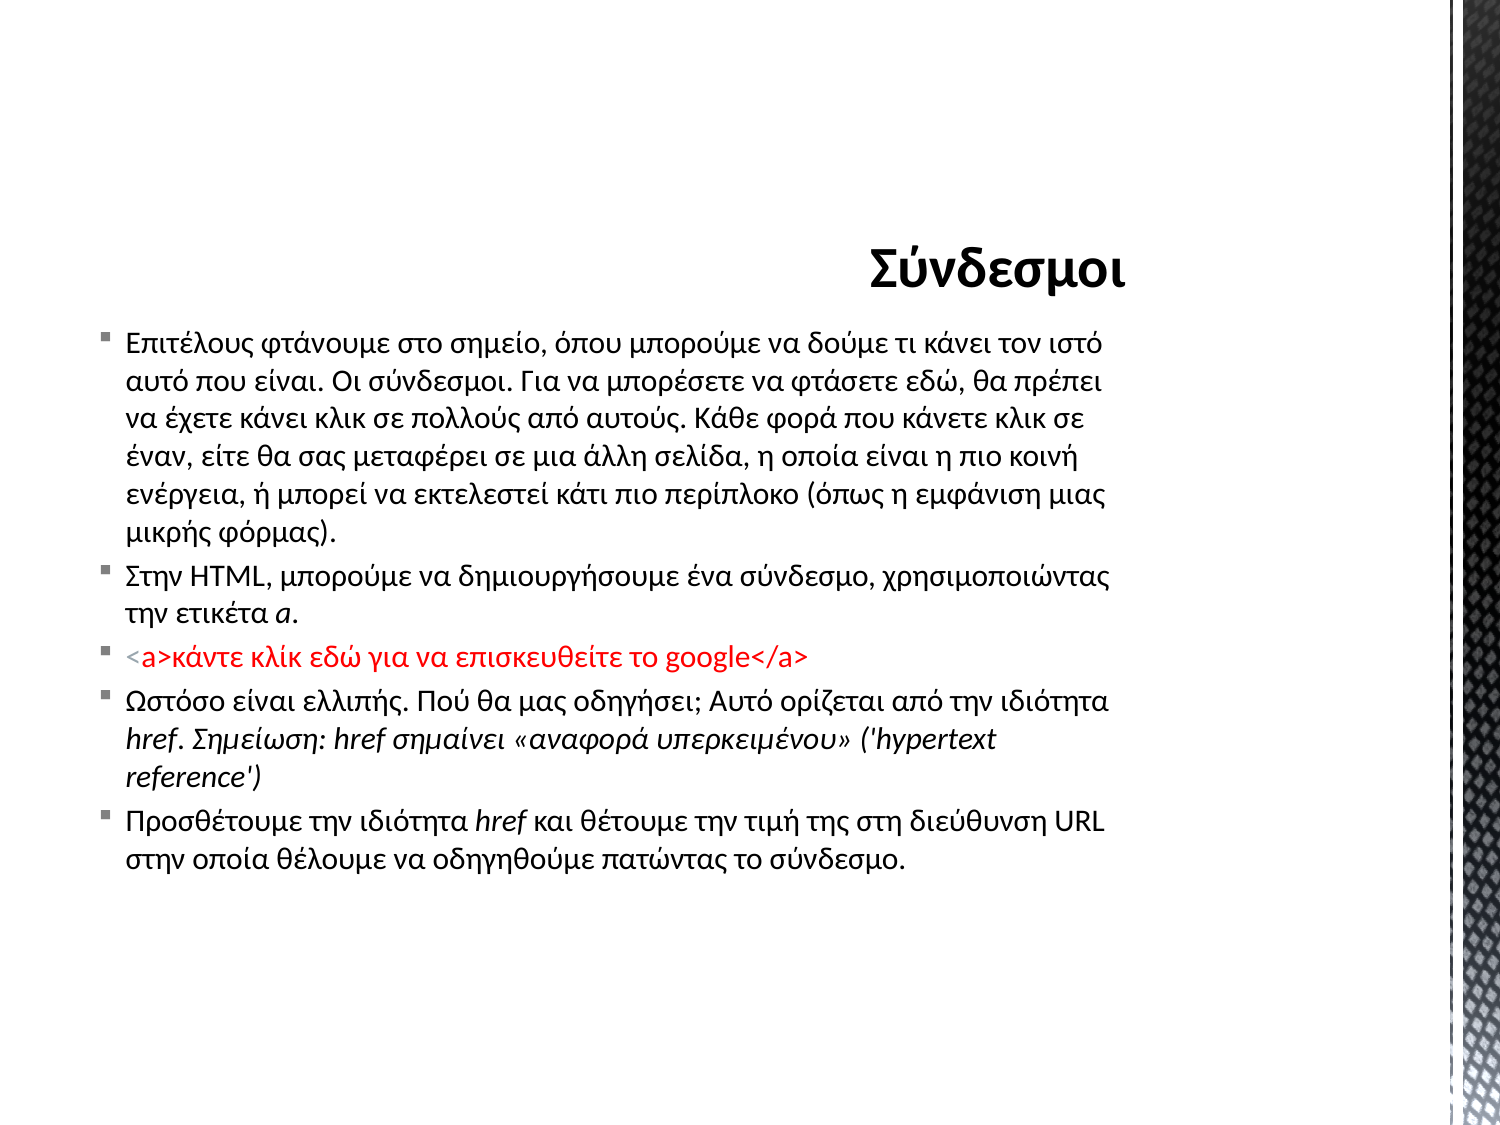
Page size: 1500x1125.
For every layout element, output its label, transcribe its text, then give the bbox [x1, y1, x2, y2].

list Επιτέλους φτάνουμε στο σημείο, όπου μπορούμε να δούμε τι κάνει τον ιστό αυτό που είναι. Οι σύνδεσμοι. Για να μπορέσετε να φτάσετε εδώ, θα πρέπει να έχετε κάνει κλικ σε πολλούς από αυτούς. Κάθε φορά που κάνετε κλικ σε έναν, είτε θα σας μεταφέρει σε μια άλλη σελίδα, η οποία είναι η πιο κοινή ενέργεια, ή μπορεί να εκτελεστεί κάτι πιο περίπλοκο (όπως η εμφάνιση μιας μικρής φόρμας). Στην HTML, μπορούμε να δημιουργήσουμε ένα σύνδεσμο, χρησιμοποιώντας την ετικέτα a. <a>κάντε κλίκ εδώ για να επισκευθείτε το google</a> Ωστόσο είναι ελλιπής. Πού θα μας οδηγήσει; Αυτό ορίζεται από την ιδιότητα href. Σημείωση: href σημαίνει «αναφορά υπερκειμένου» ('hypertext reference') Προσθέτουμε την ιδιότητα href και θέτουμε την τιμή της στη διεύθυνση URL στην οποία θέλουμε να οδηγηθούμε πατώντας το σύνδεσμο. [83, 313, 1141, 884]
title Σύνδεσμοι [83, 215, 1141, 313]
picture [1447, 0, 1500, 1125]
